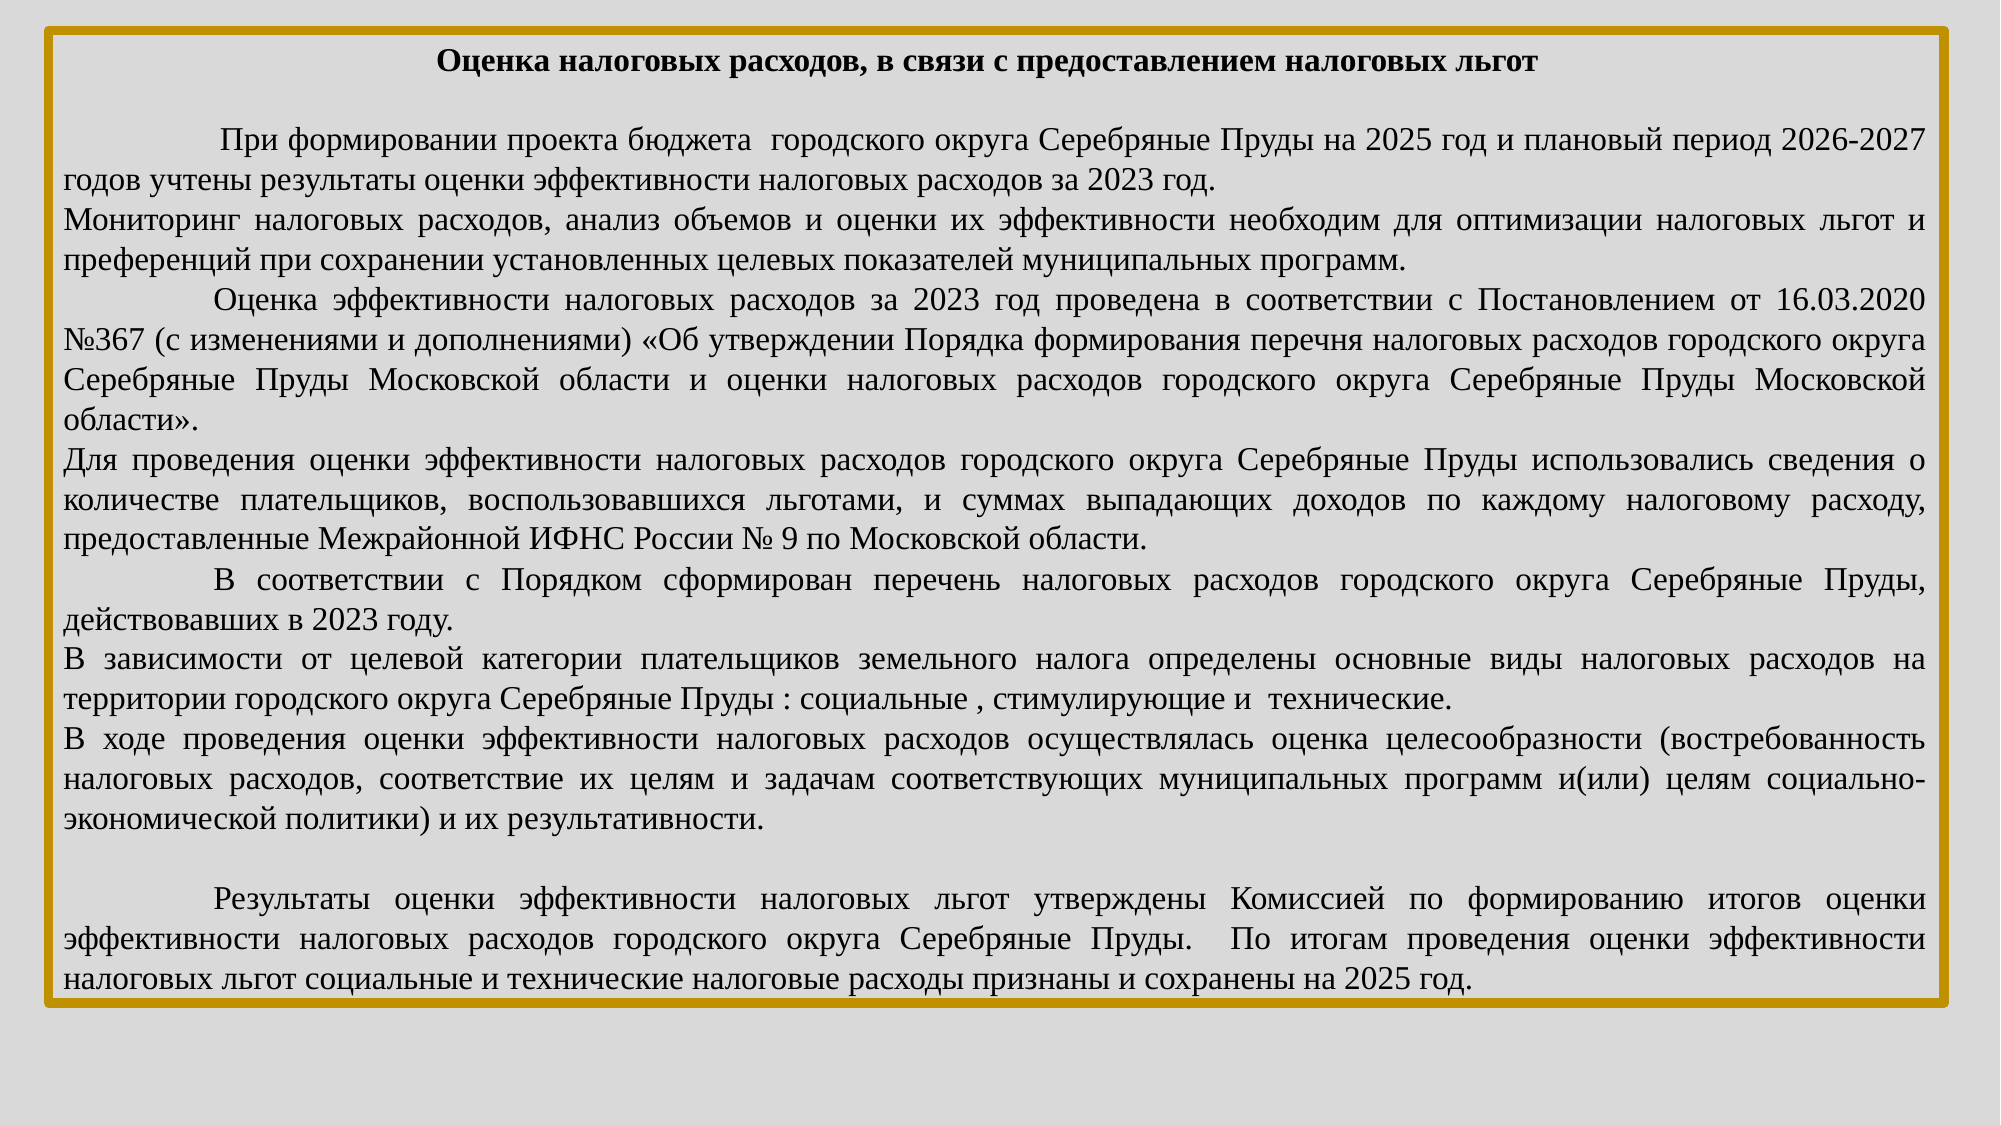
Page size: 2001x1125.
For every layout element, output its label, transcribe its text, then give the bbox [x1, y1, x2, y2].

text_box Оценка налоговых расходов, в связи с предоставлением налоговых льгот При формировании проекта бюджета городского округа Серебряные Пруды на 2025 год и плановый период 2026-2027 годов учтены результаты оценки эффективности налоговых расходов за 2023 год. Мониторинг налоговых расходов, анализ объемов и оценки их эффективности необходим для оптимизации налоговых льгот и преференций при сохранении установленных целевых показателей муниципальных программ. Оценка эффективности налоговых расходов за 2023 год проведена в соответствии с Постановлением от 16.03.2020 №367 (с изменениями и дополнениями) «Об утверждении Порядка формирования перечня налоговых расходов городского округа Серебряные Пруды Московской области и оценки налоговых расходов городского округа Серебряные Пруды Московской области». Для проведения оценки эффективности налоговых расходов городского округа Серебряные Пруды использовались сведения о количестве плательщиков, воспользовавшихся льготами, и суммах выпадающих доходов по каждому налоговому расходу, предоставленные Межрайонной ИФНС России № 9 по Московской области. В соответствии с Порядком сформирован перечень налоговых расходов городского округа Серебряные Пруды, действовавших в 2023 году. В зависимости от целевой категории плательщиков земельного налога определены основные виды налоговых расходов на территории городского округа Серебряные Пруды : социальные , стимулирующие и технические. В ходе проведения оценки эффективности налоговых расходов осуществлялась оценка целесообразности (востребованность налоговых расходов, соответствие их целям и задачам соответствующих муниципальных программ и(или) целям социально-экономической политики) и их результативности. Результаты оценки эффективности налоговых льгот утверждены Комиссией по формированию итогов оценки эффективности налоговых расходов городского округа Серебряные Пруды. По итогам проведения оценки эффективности налоговых льгот социальные и технические налоговые расходы признаны и сохранены на 2025 год. [48, 30, 1944, 1004]
